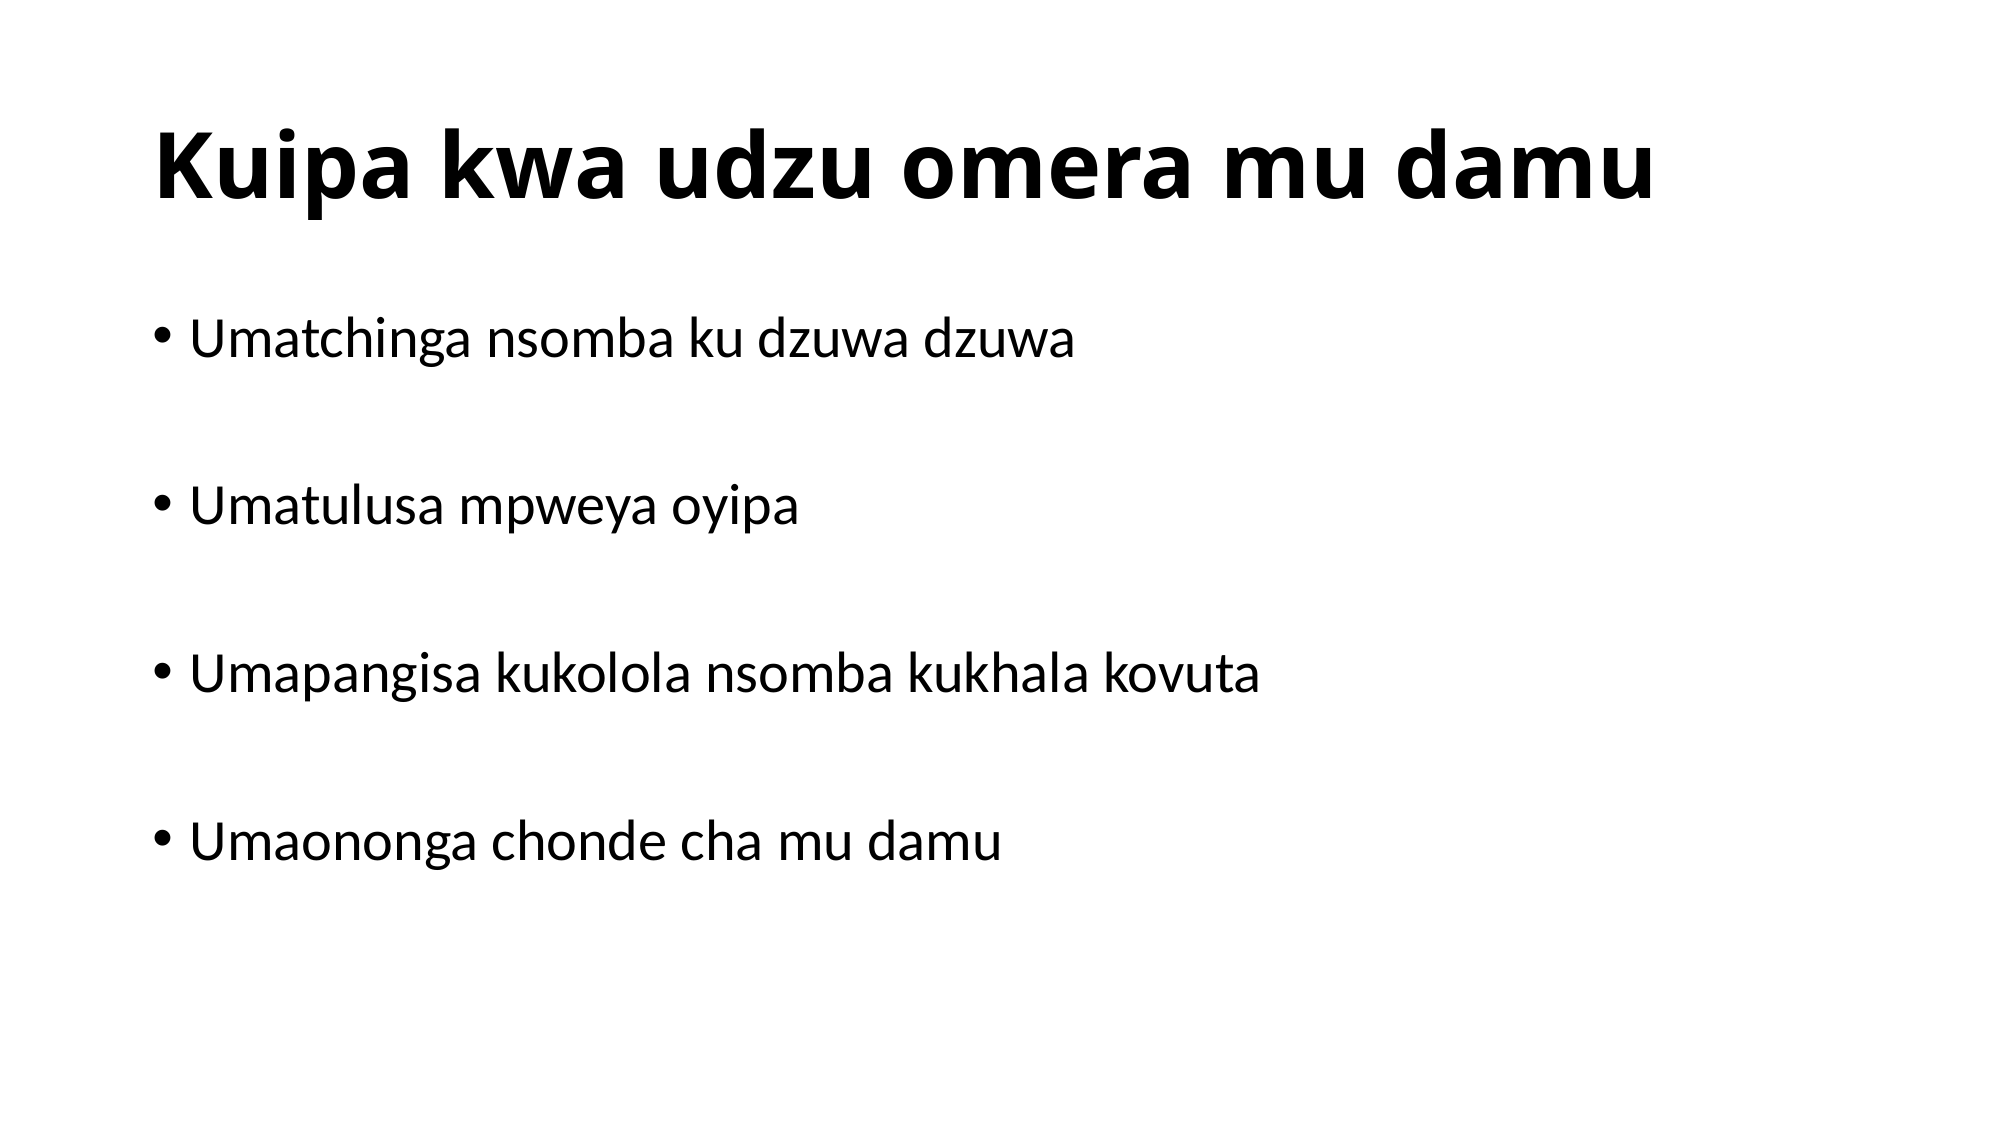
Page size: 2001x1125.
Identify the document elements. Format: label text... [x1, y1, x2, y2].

list Umatchinga nsomba ku dzuwa dzuwa Umatulusa mpweya oyipa Umapangisa kukolola nsomba kukhala kovuta Umaononga chonde cha mu damu [137, 299, 2000, 1125]
title Kuipa kwa udzu omera mu damu [137, 59, 1863, 278]
